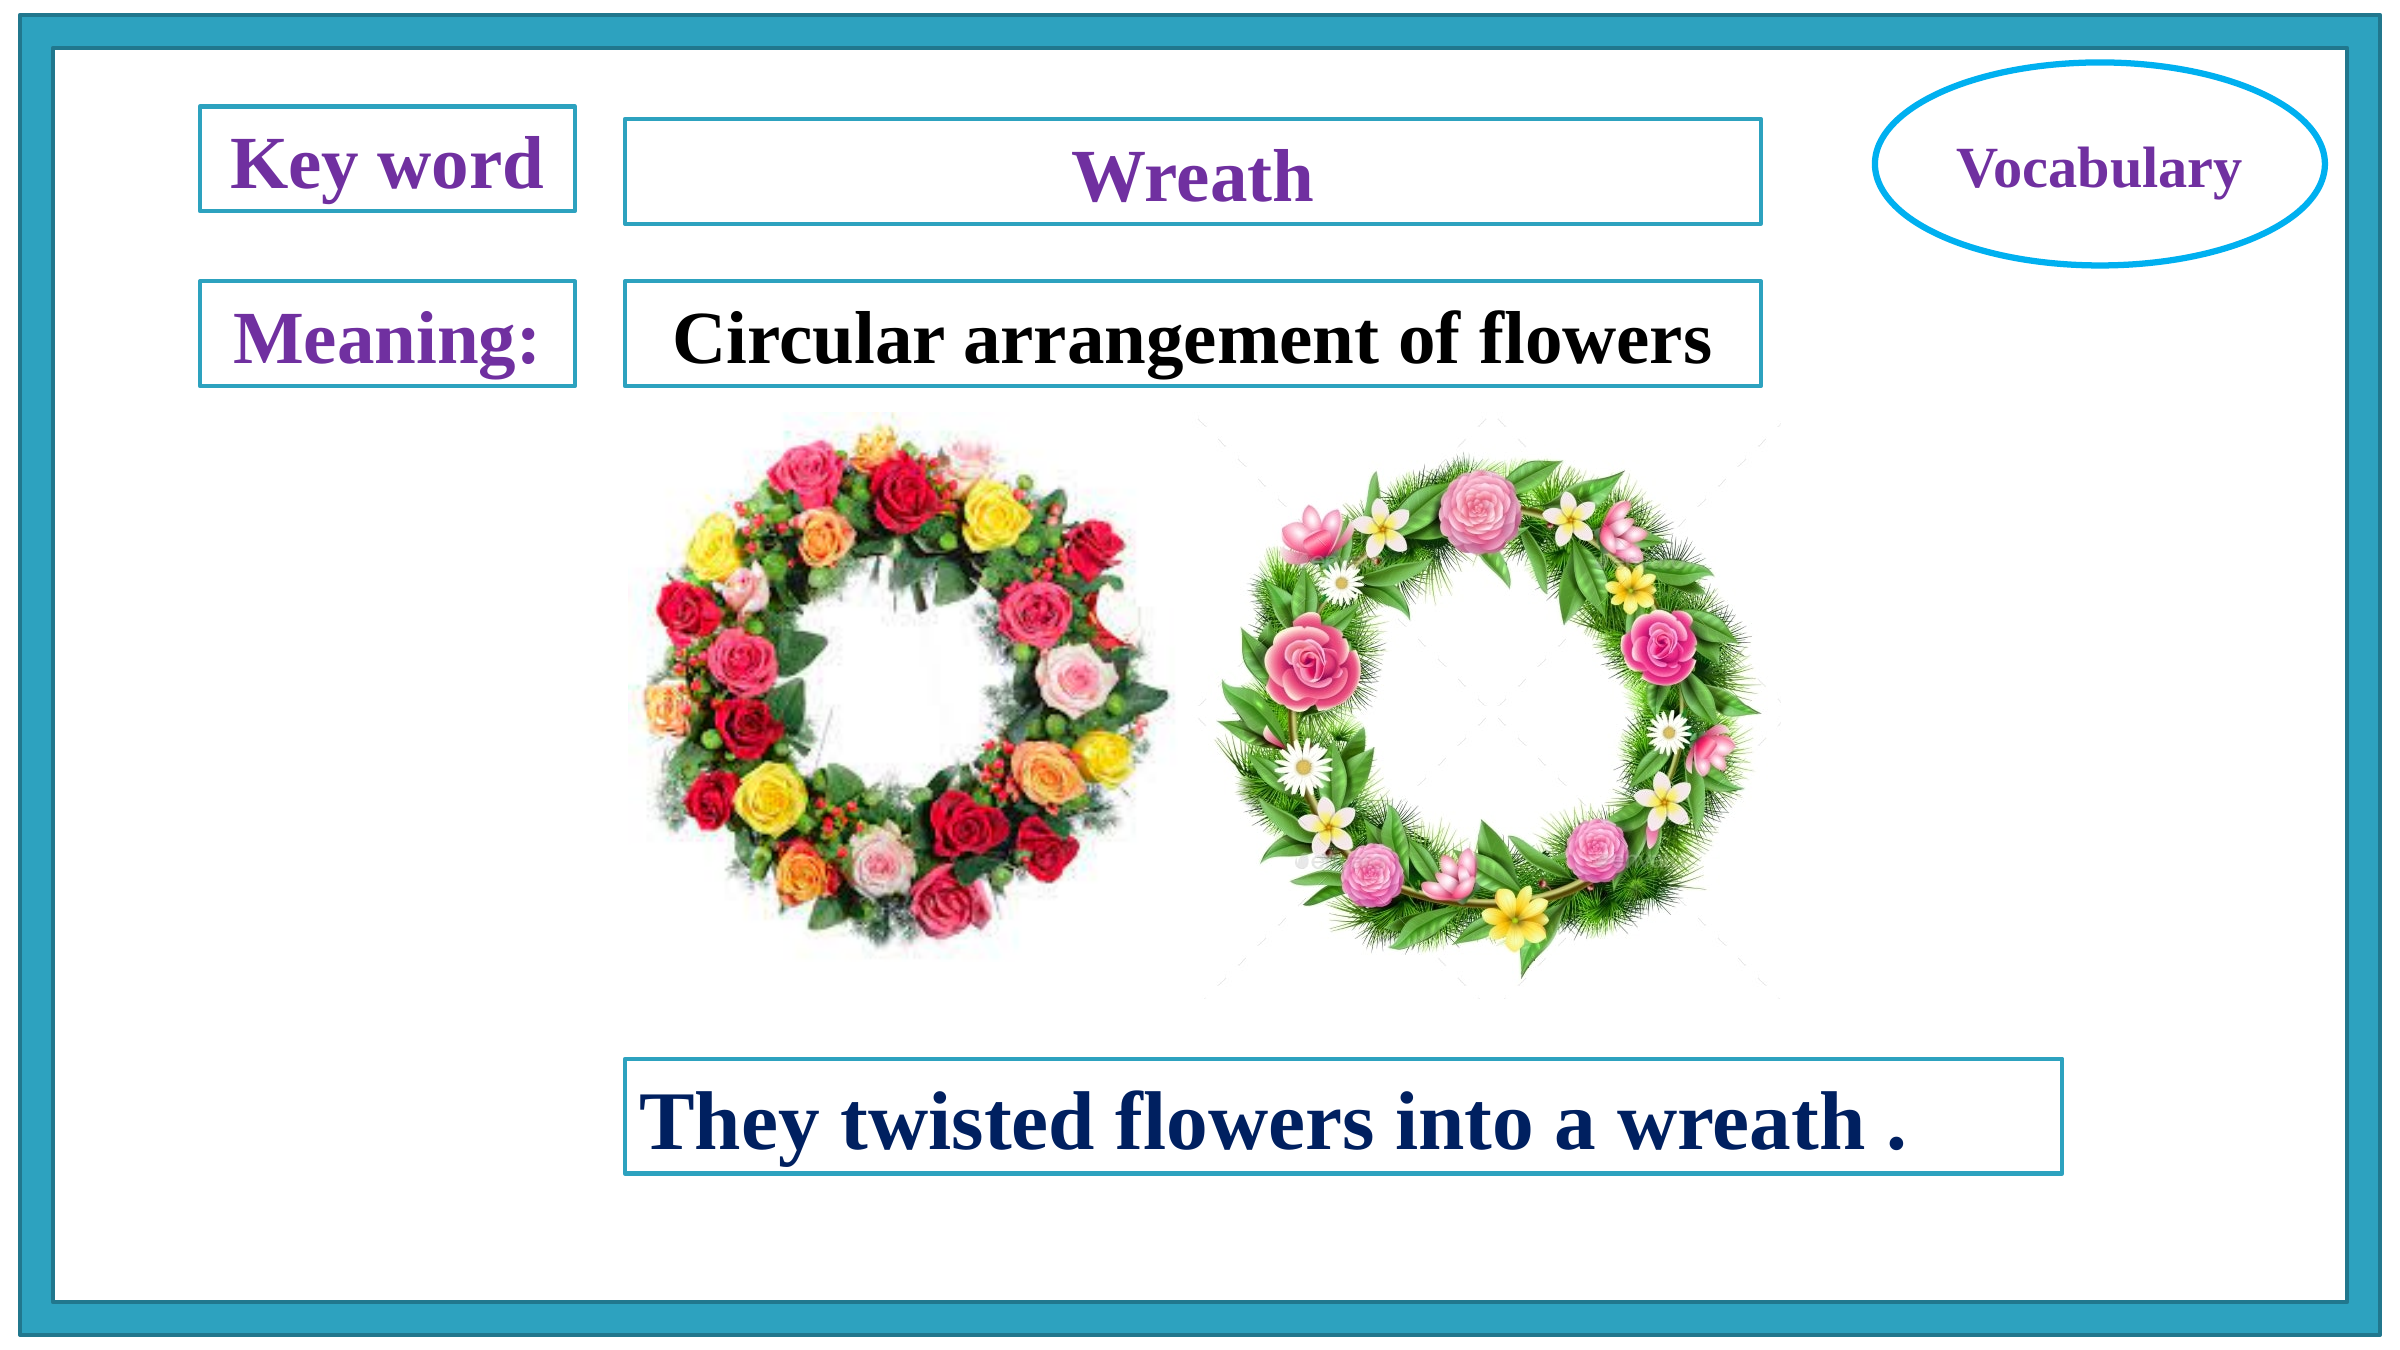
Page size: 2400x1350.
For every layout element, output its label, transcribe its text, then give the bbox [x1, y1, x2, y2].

text_box Wreath [623, 117, 1763, 226]
text_box Circular arrangement of flowers [623, 279, 1763, 388]
text_box Key word [198, 104, 577, 213]
picture [628, 412, 1178, 962]
text_box Meaning: [198, 279, 577, 388]
text_box Vocabulary [1872, 60, 2328, 268]
text_box They twisted flowers into a wreath . [623, 1057, 2064, 1176]
picture [1192, 412, 1781, 1000]
